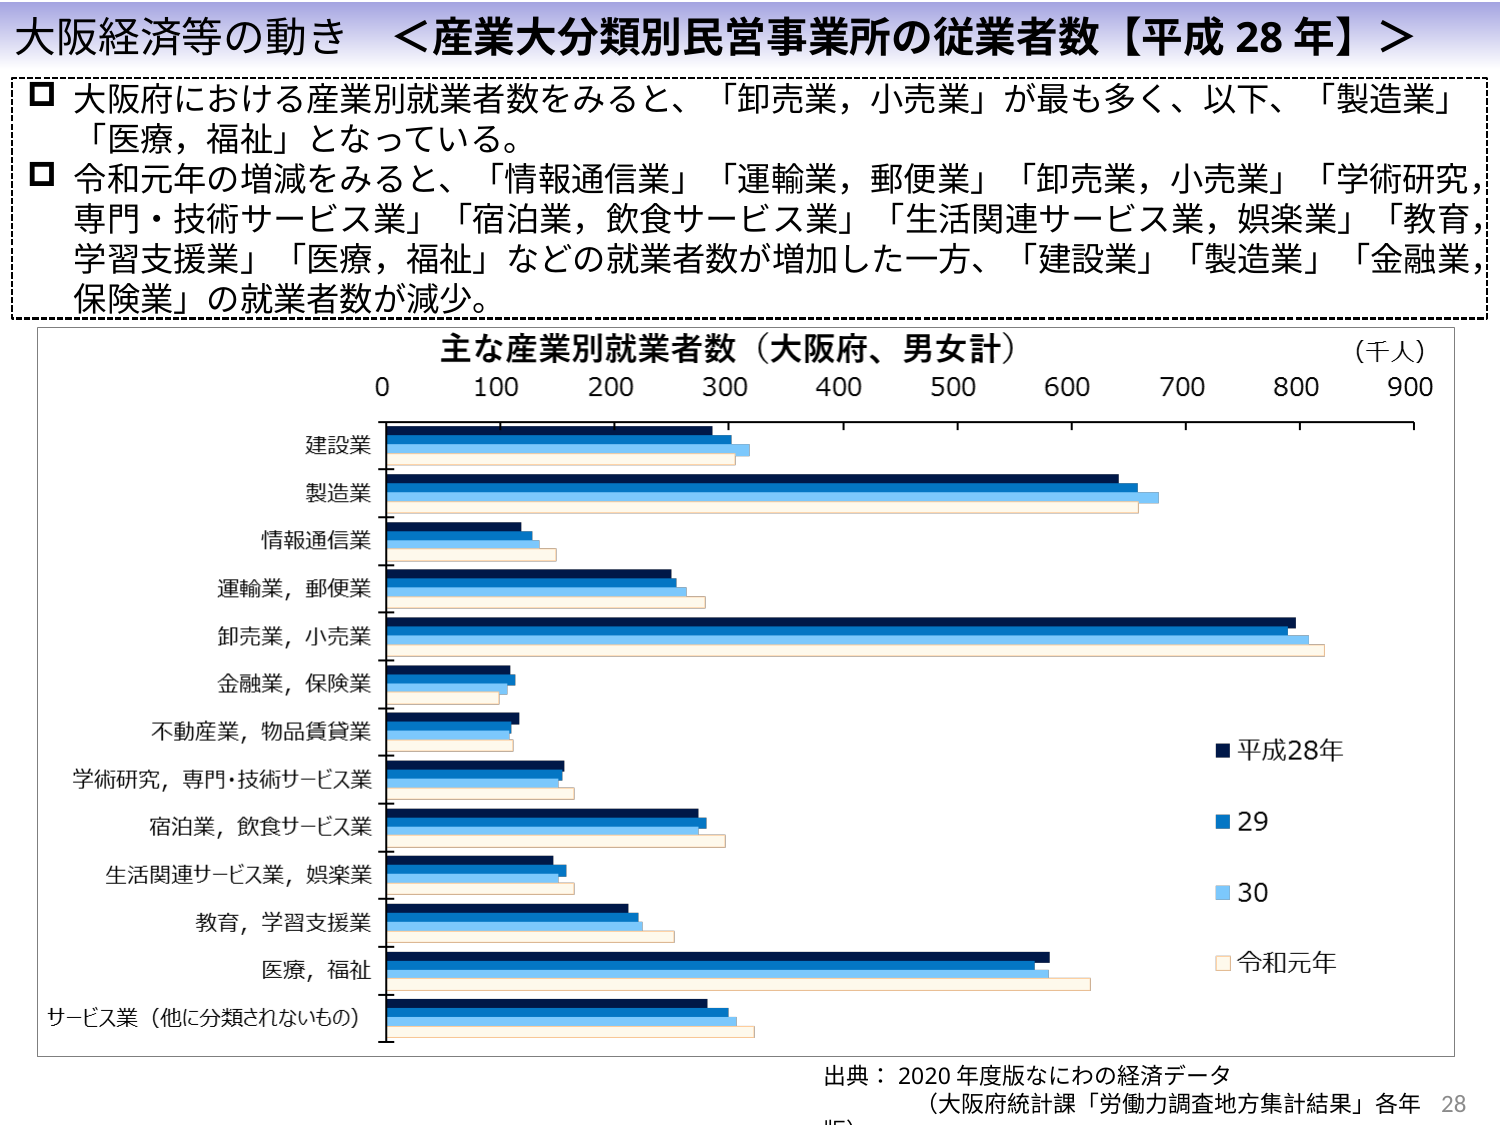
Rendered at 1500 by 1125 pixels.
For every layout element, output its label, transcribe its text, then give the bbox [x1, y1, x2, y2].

text_box 出典：2020年度版なにわの経済データ （大阪府統計課「労働力調査地方集計結果」各年版） [808, 1063, 1455, 1125]
picture [37, 327, 1455, 1057]
slide_number 27 [1131, 1072, 1482, 1125]
text_box 大阪経済等の動き ＜産業大分類別民営事業所の従業者数【平成28年】＞ [0, 2, 1500, 69]
text_box 大阪府における産業別就業者数をみると、「卸売業，小売業」が最も多く、以下、「製造業」「医療，福祉」となっている。 令和元年の増減をみると、「情報通信業」「運輸業，郵便業」「卸売業，小売業」「学術研究，専門・技術サービス業」「宿泊業，飲食サービス業」「生活関連サービス業，娯楽業」「教育，学習支援業」「医療，福祉」などの就業者数が増加した一方、「建設業」「製造業」「金融業，保険業」の就業者数が減少。 [10, 76, 1489, 321]
